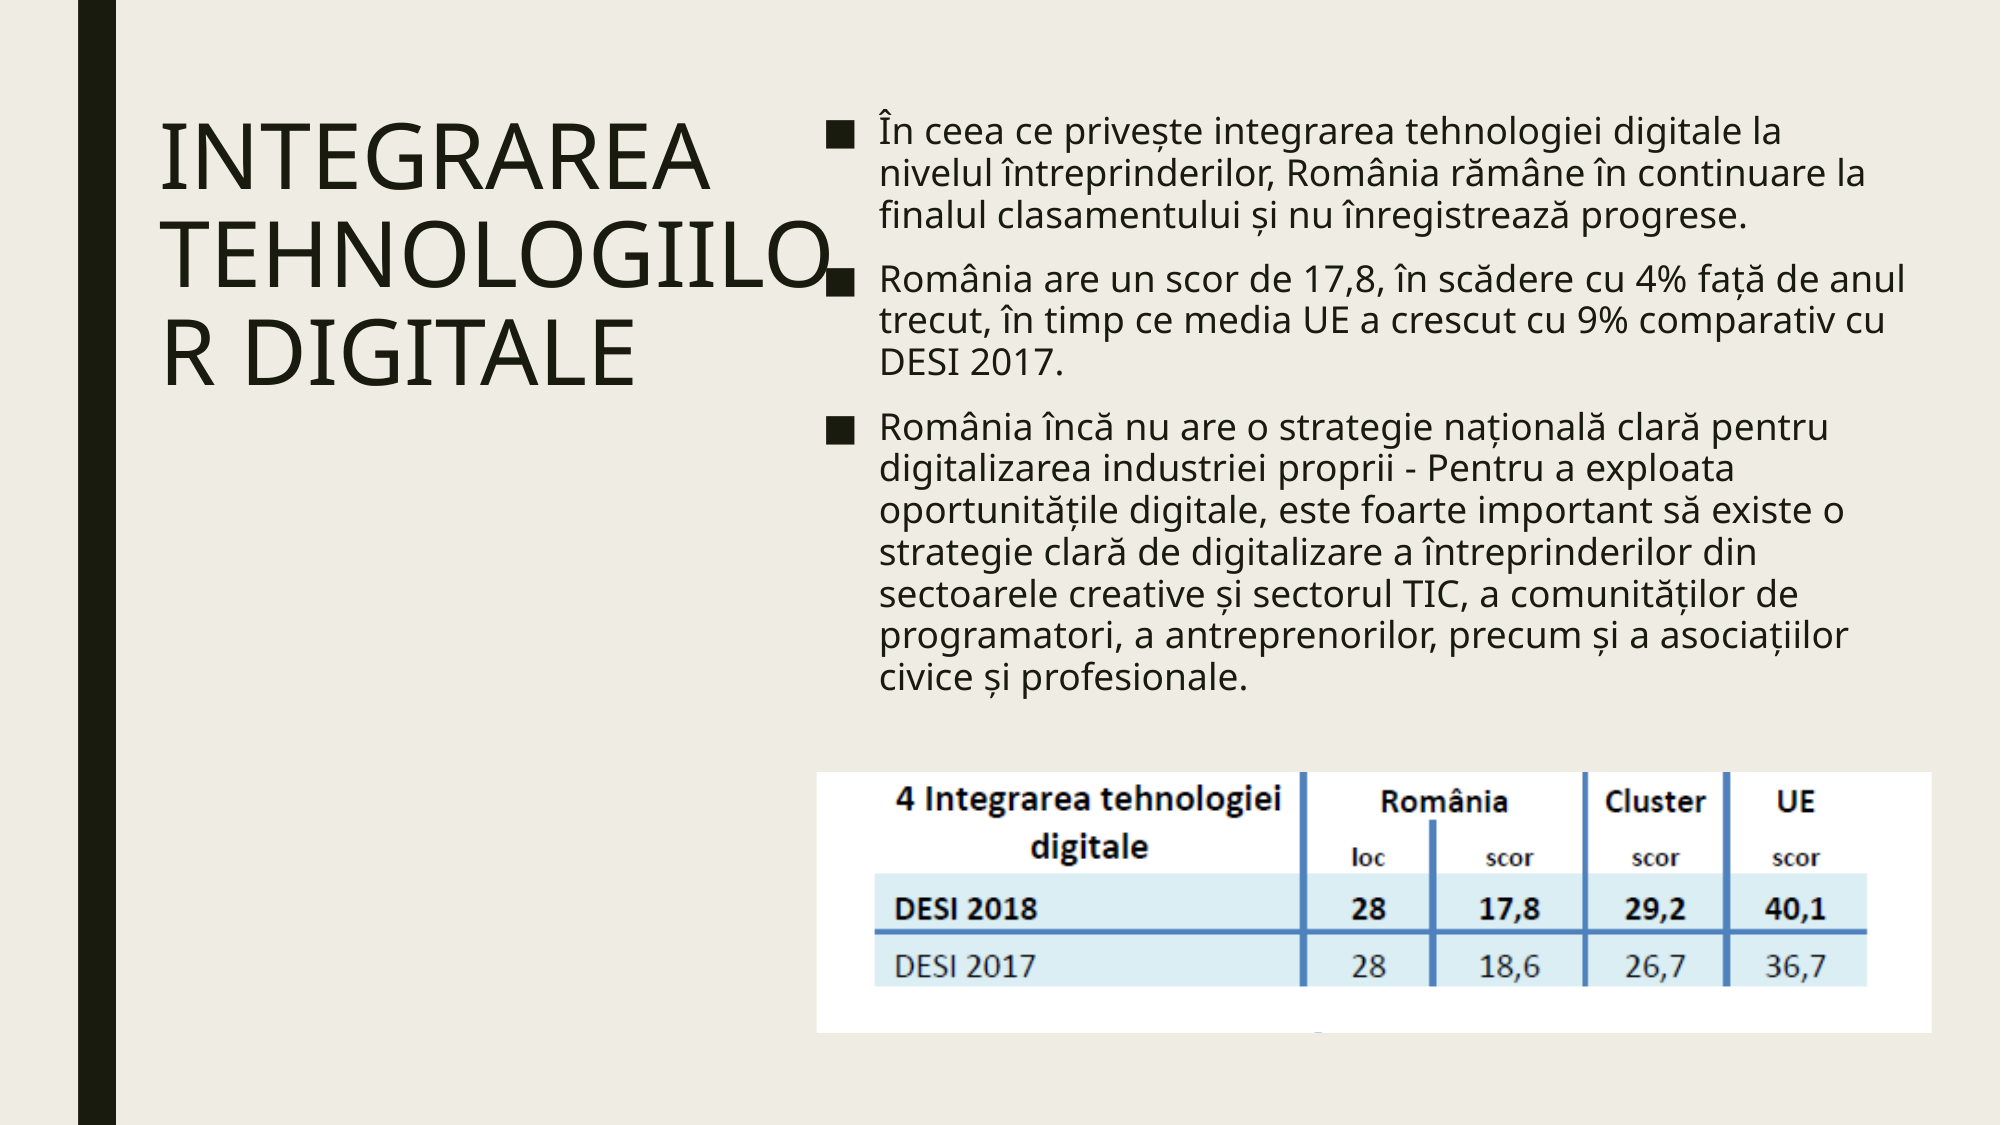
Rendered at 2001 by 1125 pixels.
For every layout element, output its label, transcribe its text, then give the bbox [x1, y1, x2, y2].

text_box [76, 0, 119, 1125]
title INTEGRAREA TEHNOLOGIILOR DIGITALE [144, 103, 859, 1024]
picture [816, 772, 1932, 1033]
list În ceea ce privește integrarea tehnologiei digitale la nivelul întreprinderilor, România rămâne în continuare la finalul clasamentului și nu înregistrează progrese. România are un scor de 17,8, în scădere cu 4% față de anul trecut, în timp ce media UE a crescut cu 9% comparativ cu DESI 2017. România încă nu are o strategie națională clară pentru digitalizarea industriei proprii - Pentru a exploata oportunitățile digitale, este foarte important să existe o strategie clară de digitalizare a întreprinderilor din sectoarele creative și sectorul TIC, a comunităților de programatori, a antreprenorilor, precum și a asociațiilor civice și profesionale. [807, 103, 1923, 718]
